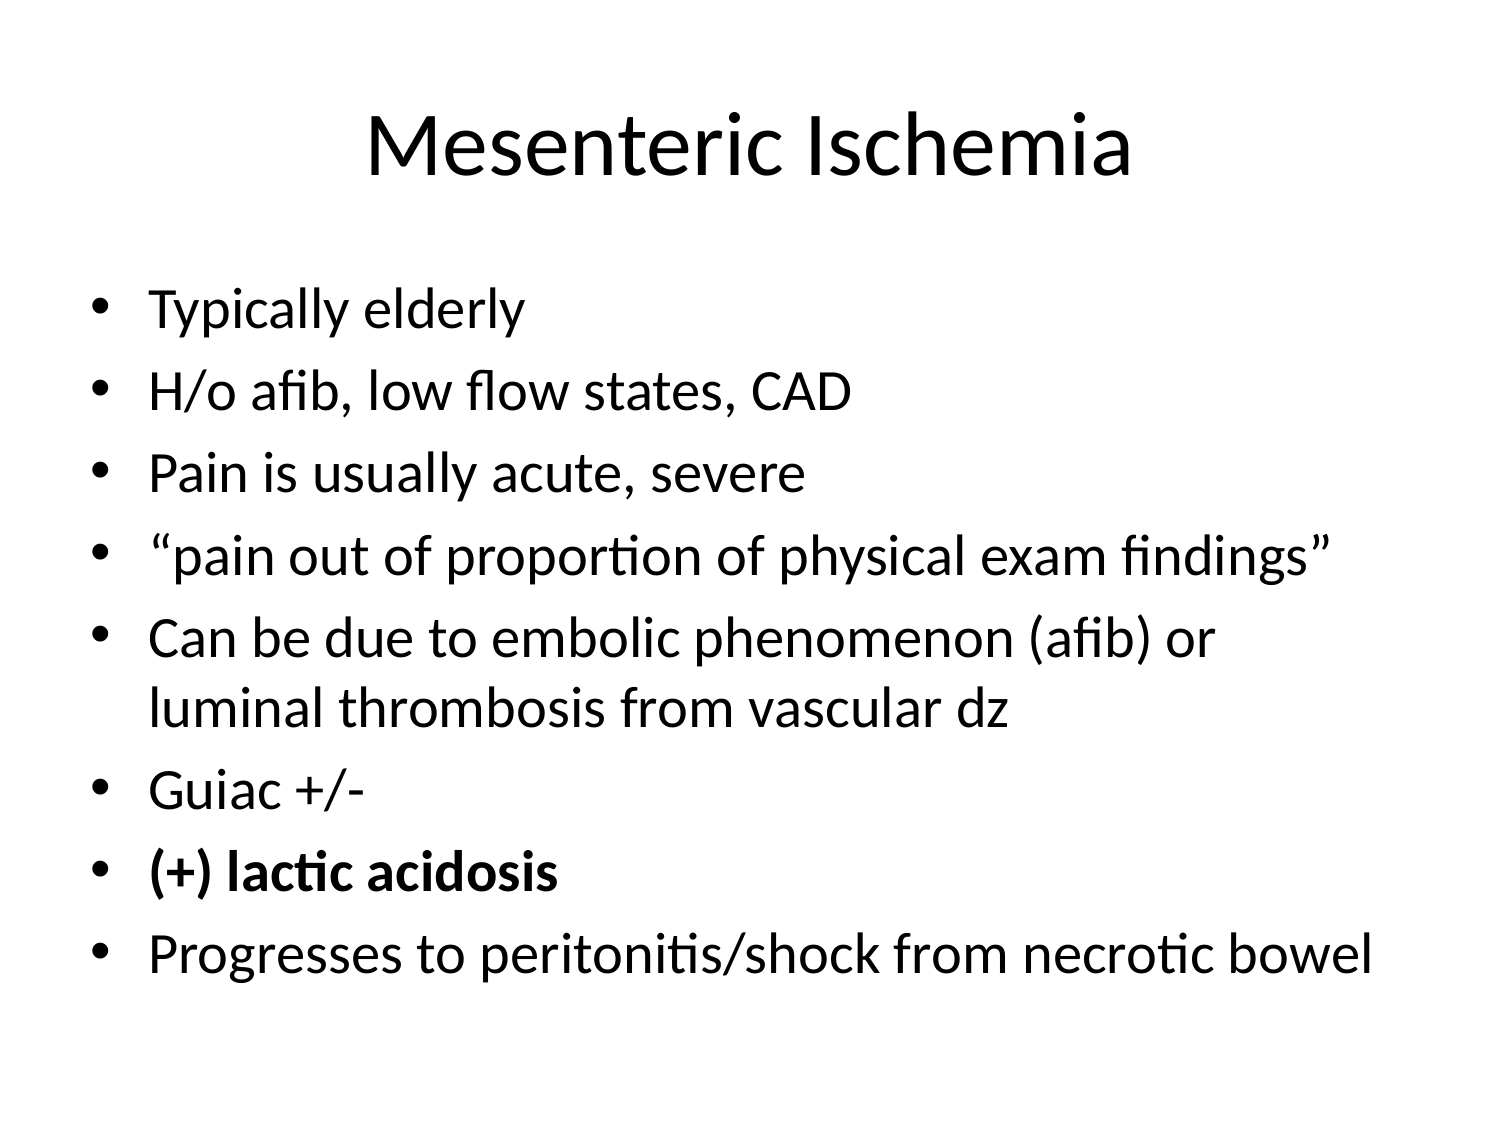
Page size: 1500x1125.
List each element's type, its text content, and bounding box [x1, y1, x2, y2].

title Mesenteric Ischemia [75, 45, 1425, 233]
list Typically elderly H/o afib, low flow states, CAD Pain is usually acute, severe “pain out of proportion of physical exam findings” Can be due to embolic phenomenon (afib) or luminal thrombosis from vascular dz Guiac +/- (+) lactic acidosis Progresses to peritonitis/shock from necrotic bowel [75, 262, 1425, 1005]
